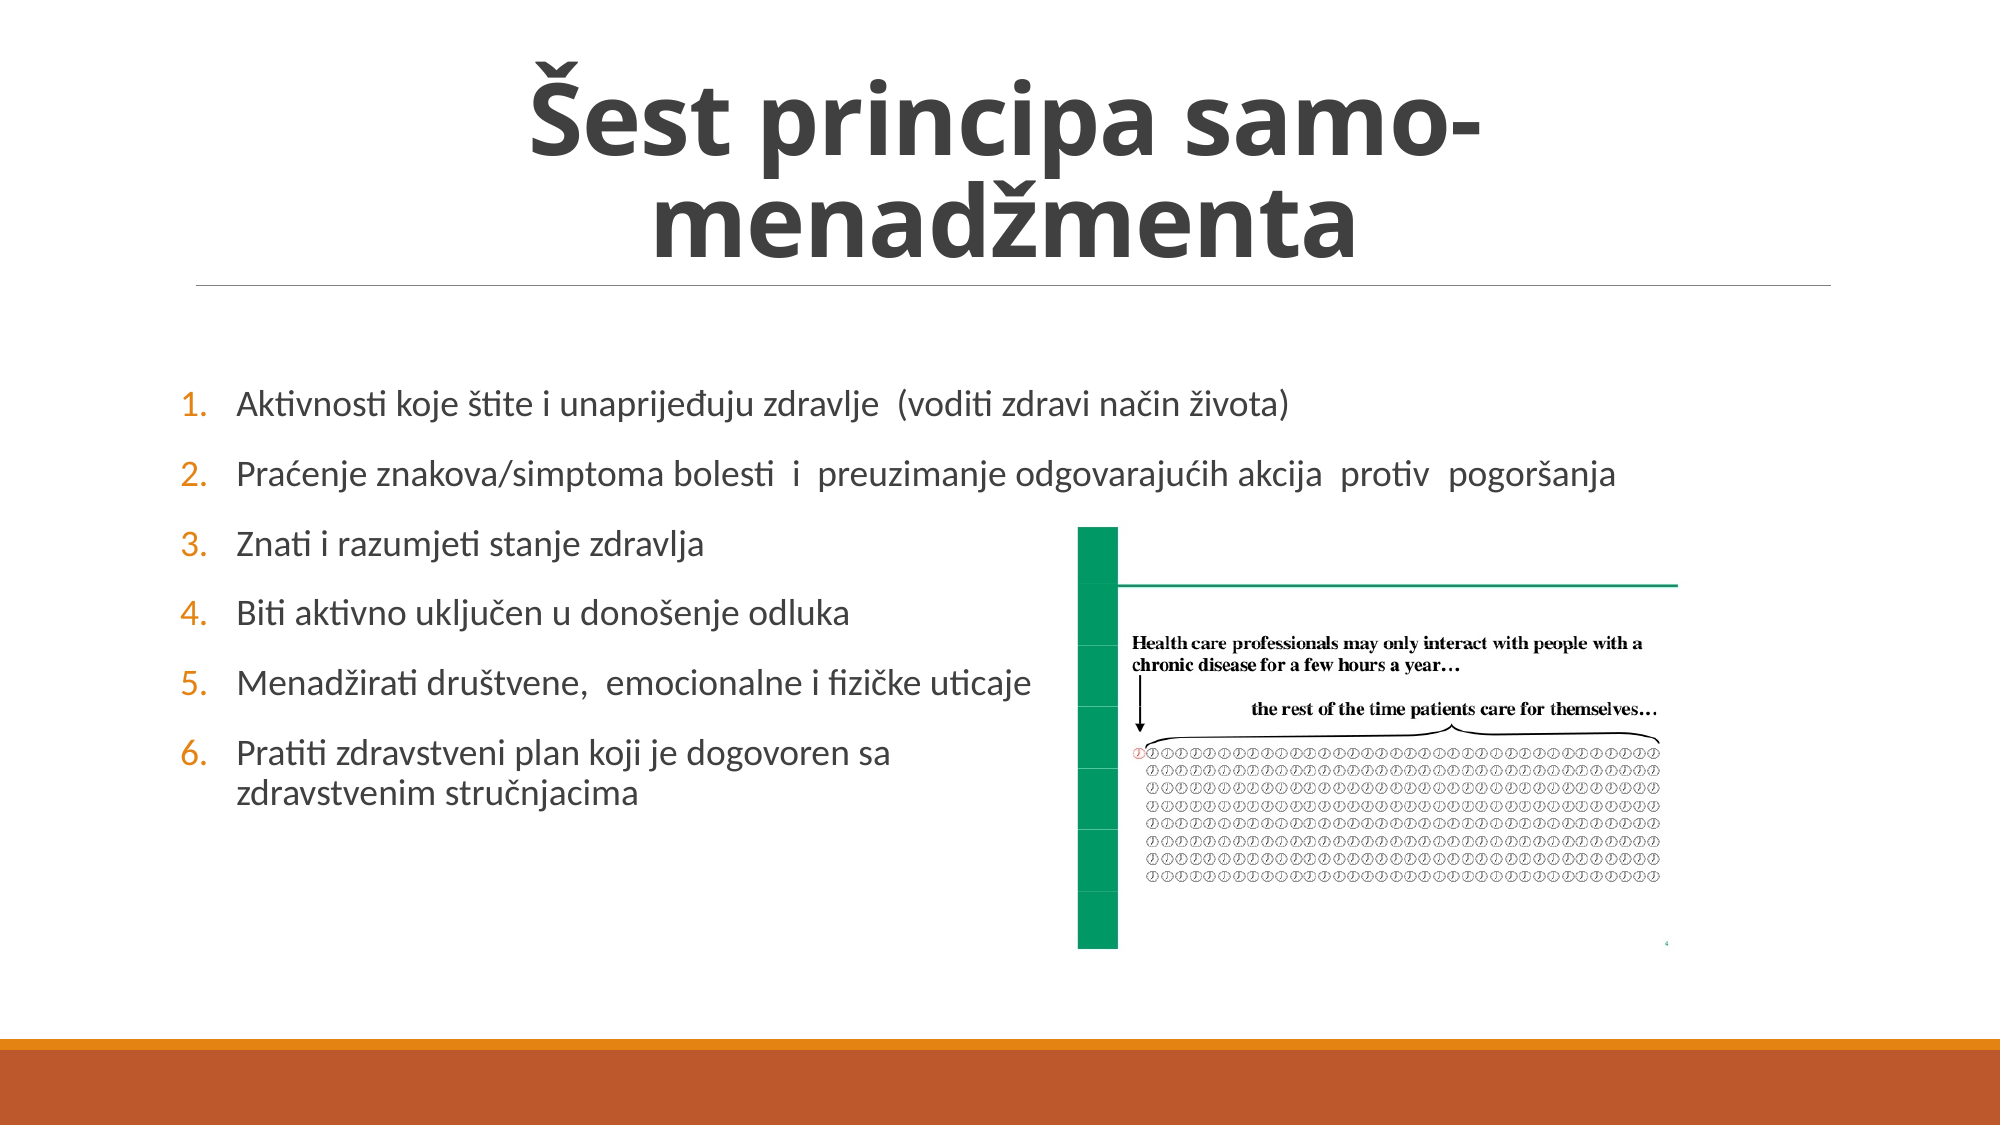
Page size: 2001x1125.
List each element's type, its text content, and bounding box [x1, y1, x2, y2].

list Aktivnosti koje štite i unaprijeđuju zdravlje (voditi zdravi način života) Praćenje znakova/simptoma bolesti i preuzimanje odgovarajućih akcija protiv pogoršanja Znati i razumjeti stanje zdravlja Biti aktivno uključen u donošenje odluka Menadžirati društvene, emocionalne i fizičke uticaje Pratiti zdravstveni plan koji je dogovoren sa zdravstvenim stručnjacima [180, 302, 1830, 963]
title Šest principa samo-menadžmenta [180, 47, 1830, 285]
picture [1042, 494, 1713, 981]
